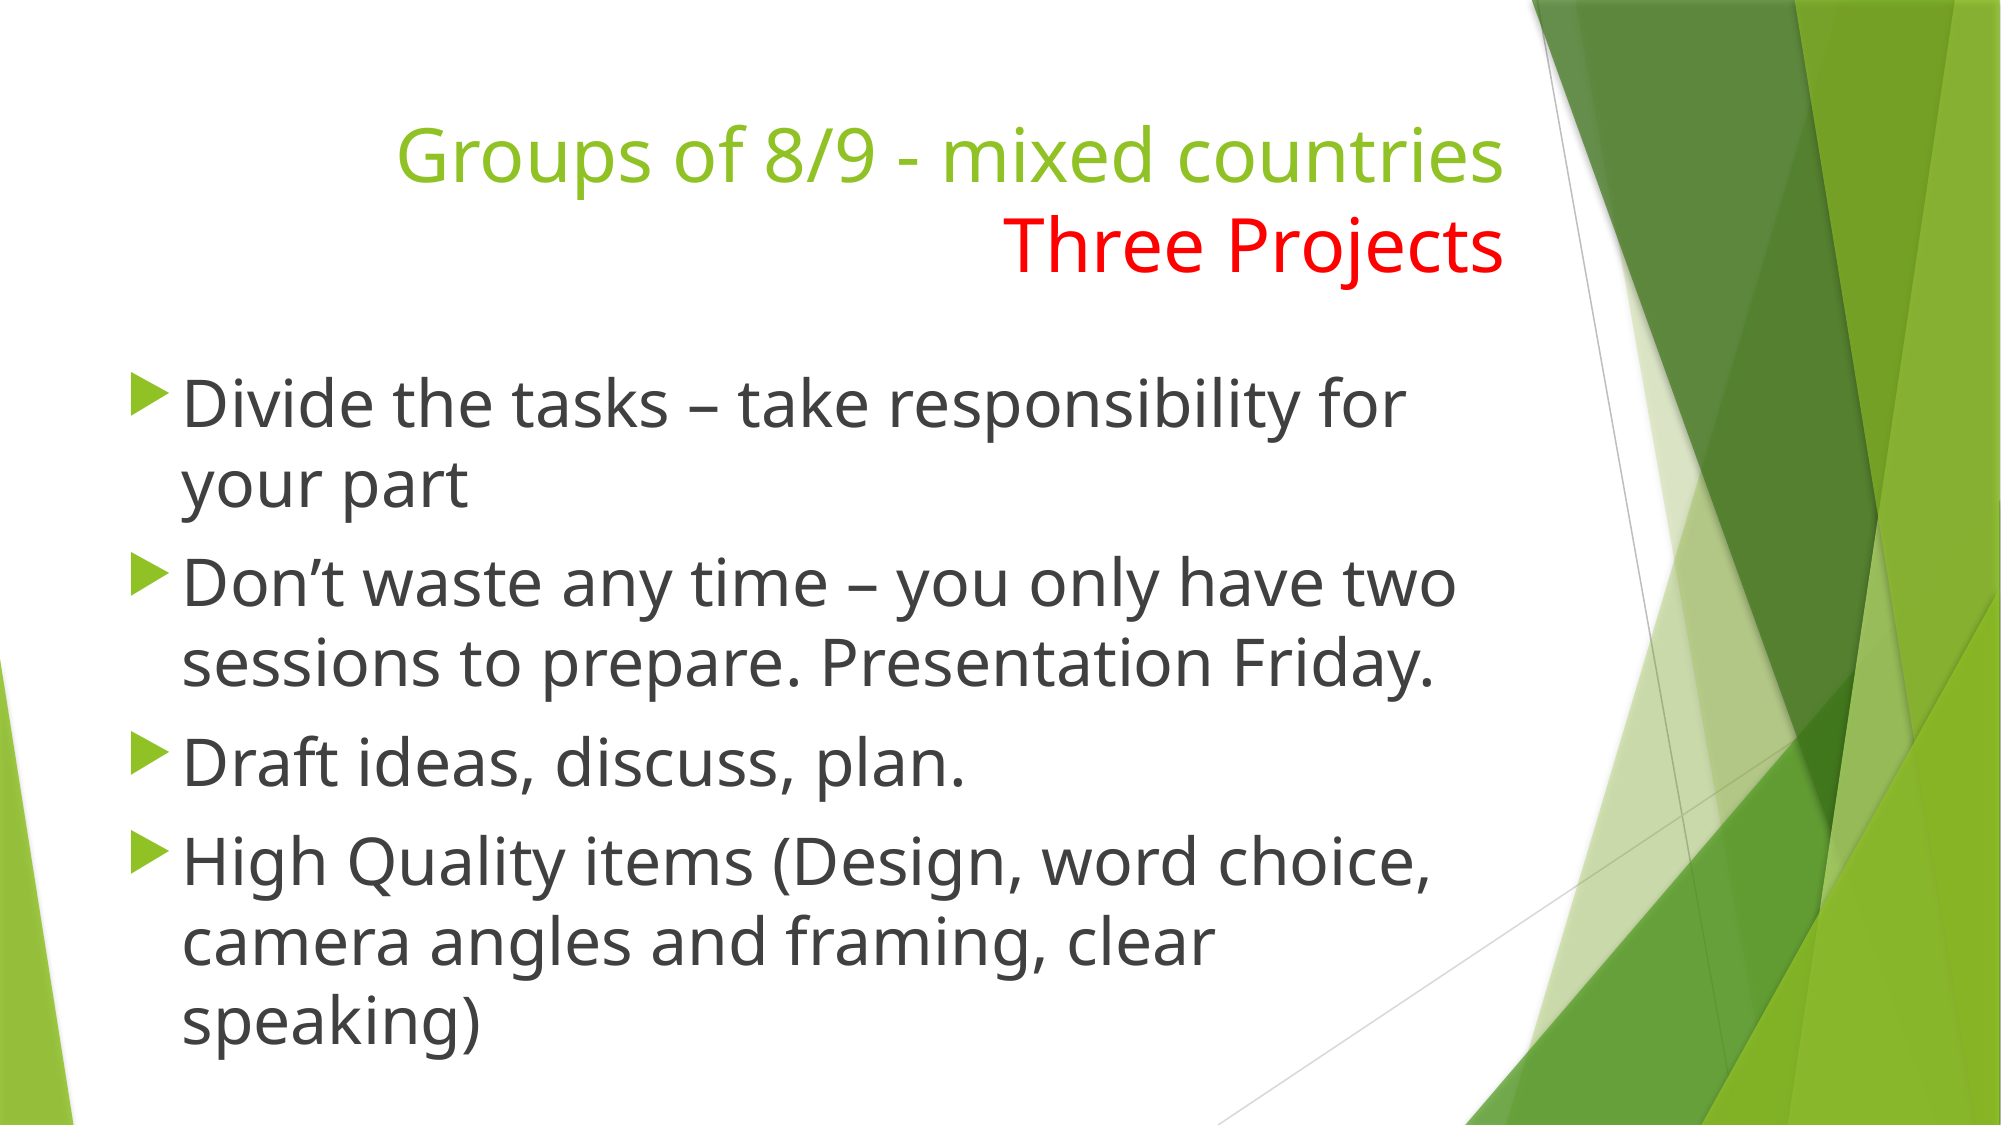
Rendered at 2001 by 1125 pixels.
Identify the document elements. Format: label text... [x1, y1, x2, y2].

title Groups of 8/9 - mixed countries Three Projects [111, 99, 1522, 317]
list Divide the tasks – take responsibility for your part Don’t waste any time – you only have two sessions to prepare. Presentation Friday. Draft ideas, discuss, plan. High Quality items (Design, word choice, camera angles and framing, clear speaking) [111, 354, 1522, 1070]
